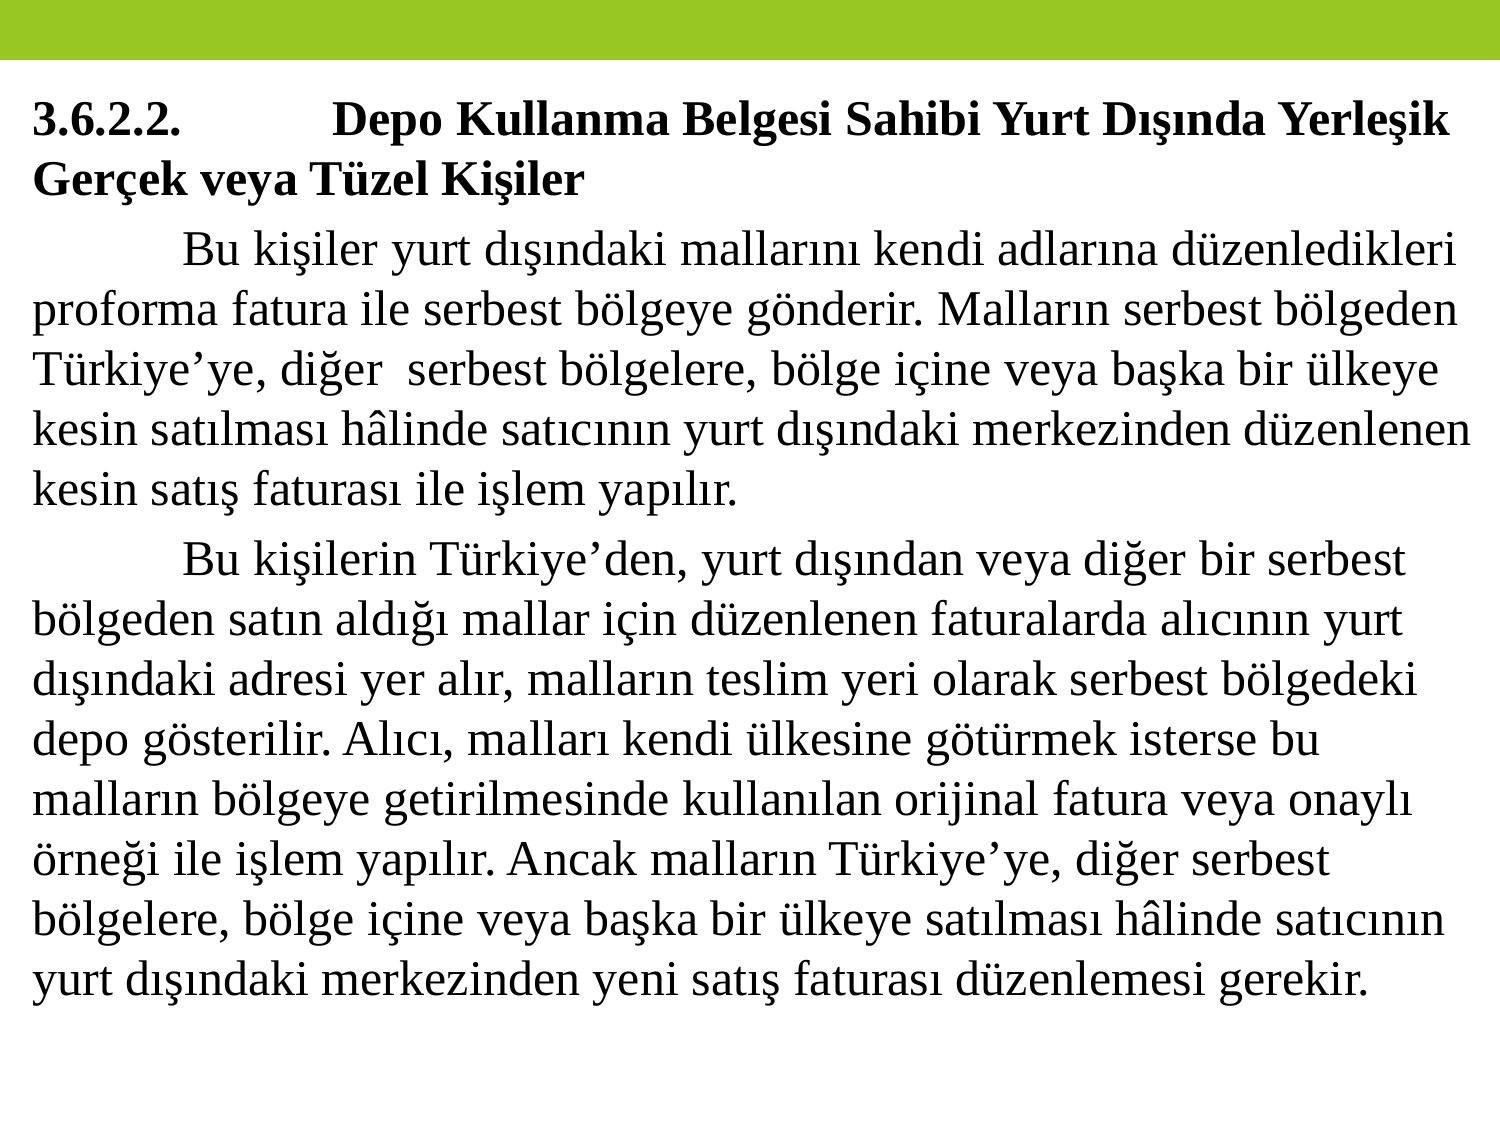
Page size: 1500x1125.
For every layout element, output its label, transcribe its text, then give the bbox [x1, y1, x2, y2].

list 3.6.2.2. Depo Kullanma Belgesi Sahibi Yurt Dışında Yerleşik Gerçek veya Tüzel Kişiler  Bu kişiler yurt dışındaki mallarını kendi adlarına düzenledikleri proforma fatura ile serbest bölgeye gönderir. Malların serbest bölgeden Türkiye’ye, diğer serbest bölgelere, bölge içine veya başka bir ülkeye kesin satılması hâlinde satıcının yurt dışındaki merkezinden düzenlenen kesin satış faturası ile işlem yapılır.  Bu kişilerin Türkiye’den, yurt dışından veya diğer bir serbest bölgeden satın aldığı mallar için düzenlenen faturalarda alıcının yurt dışındaki adresi yer alır, malların teslim yeri olarak serbest bölgedeki depo gösterilir. Alıcı, malları kendi ülkesine götürmek isterse bu malların bölgeye getirilmesinde kullanılan orijinal fatura veya onaylı örneği ile işlem yapılır. Ancak malların Türkiye’ye, diğer serbest bölgelere, bölge içine veya başka bir ülkeye satılması hâlinde satıcının yurt dışındaki merkezinden yeni satış faturası düzenlemesi gerekir. [17, 78, 1500, 1106]
